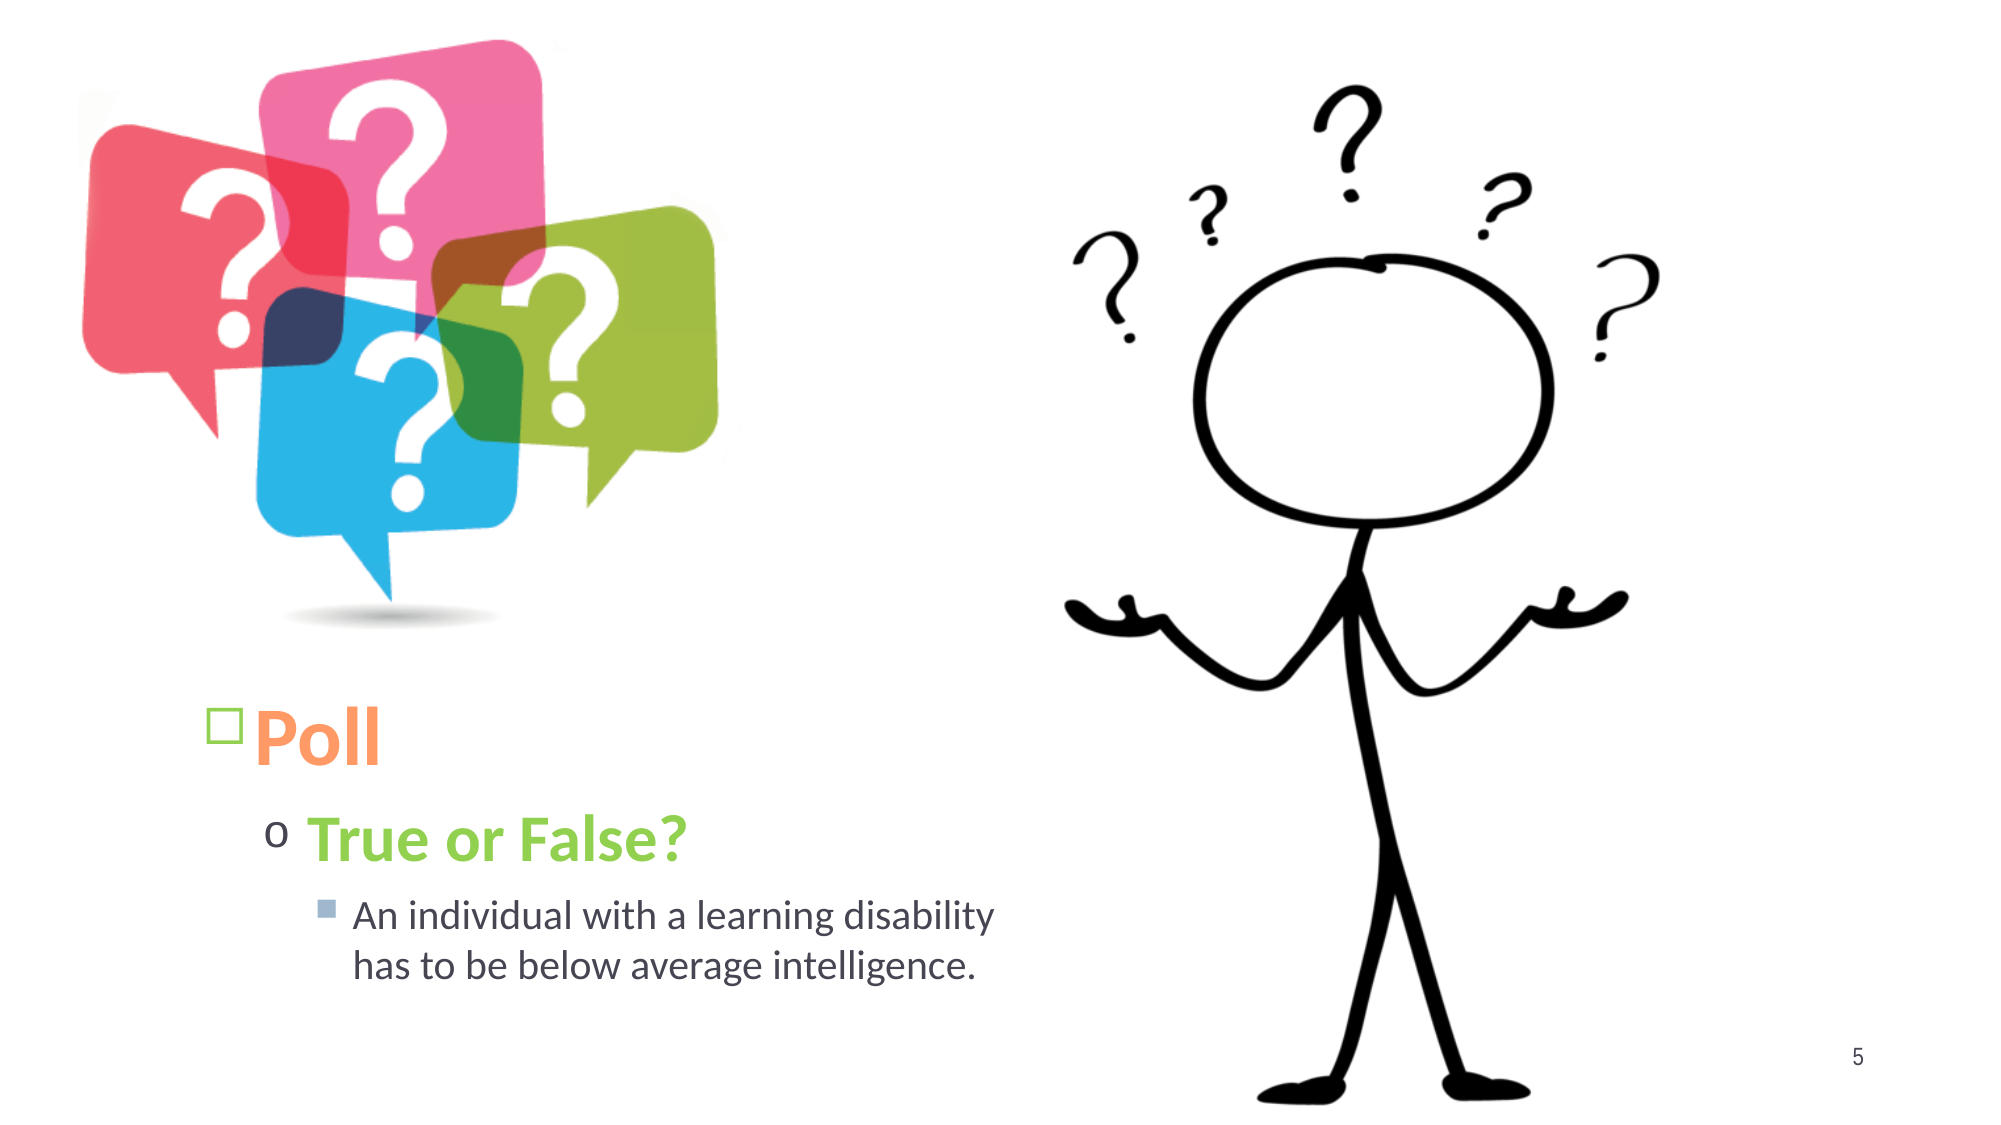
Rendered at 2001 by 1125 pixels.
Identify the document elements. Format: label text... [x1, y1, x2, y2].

picture [962, 74, 1774, 1125]
picture [37, 12, 788, 701]
list Poll True or False? An individual with a learning disability has to be below average intelligence. [187, 675, 956, 1078]
title Poll #1 [788, 12, 1918, 200]
text_box 5 [1799, 1037, 1917, 1078]
